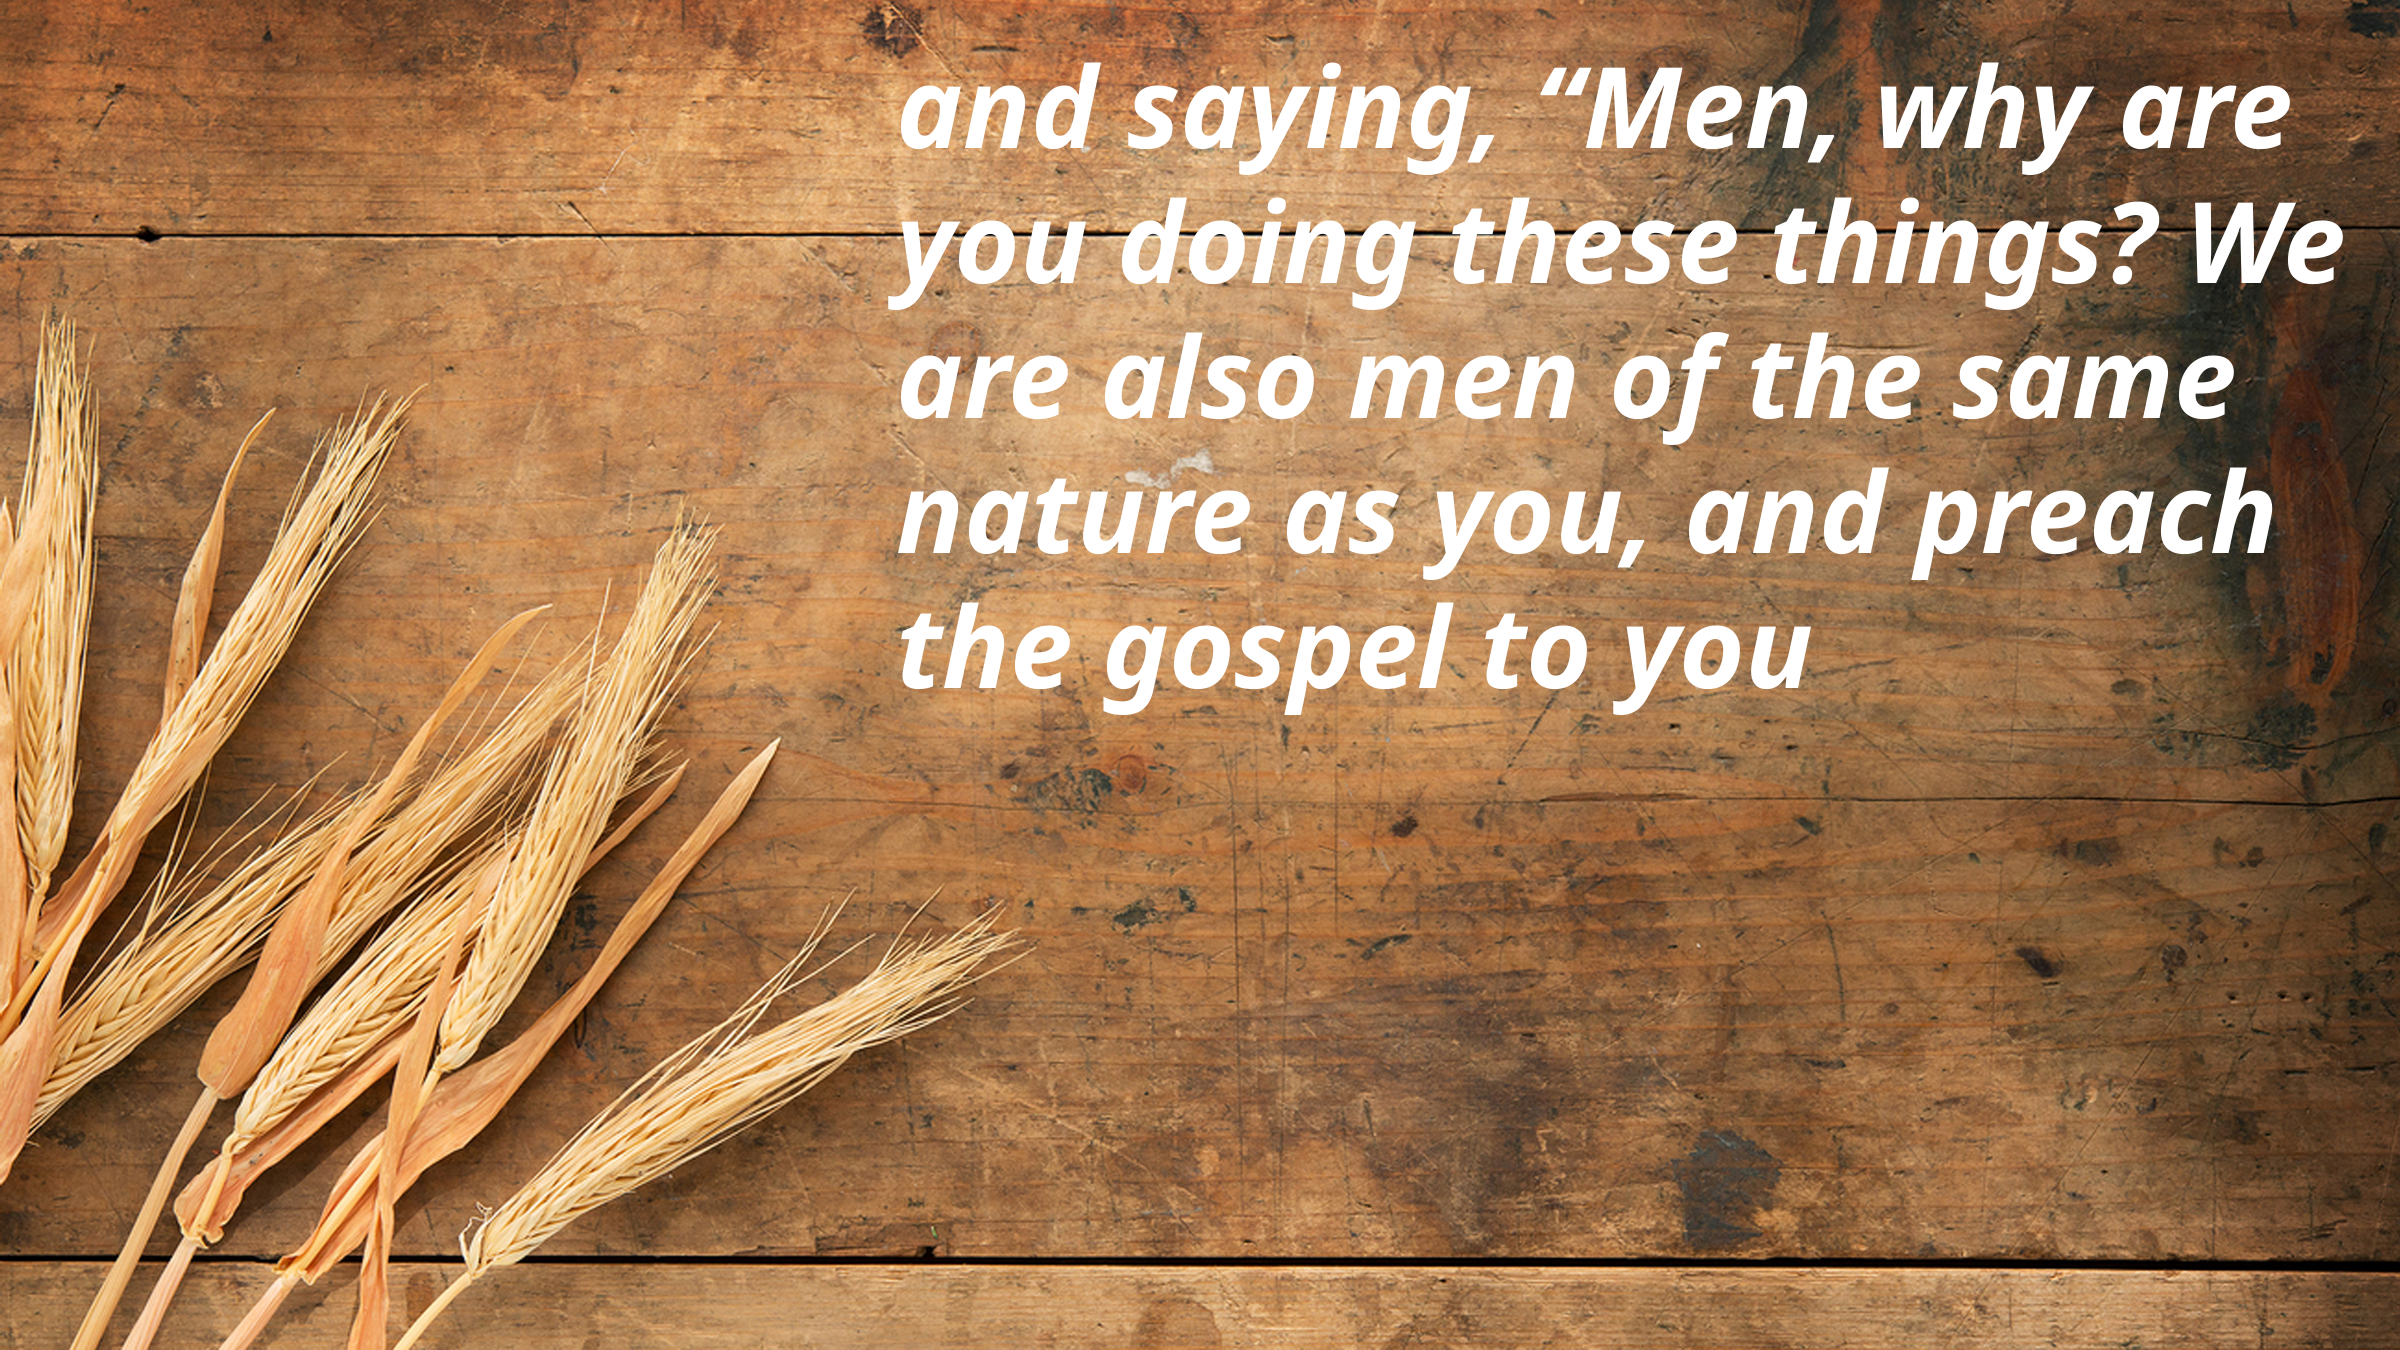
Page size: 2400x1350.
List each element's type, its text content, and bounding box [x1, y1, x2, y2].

picture [0, 0, 2400, 1350]
list and saying, “Men, why are you doing these things? We are also men of the same nature as you, and preach the gospel to you [875, 24, 2375, 1350]
